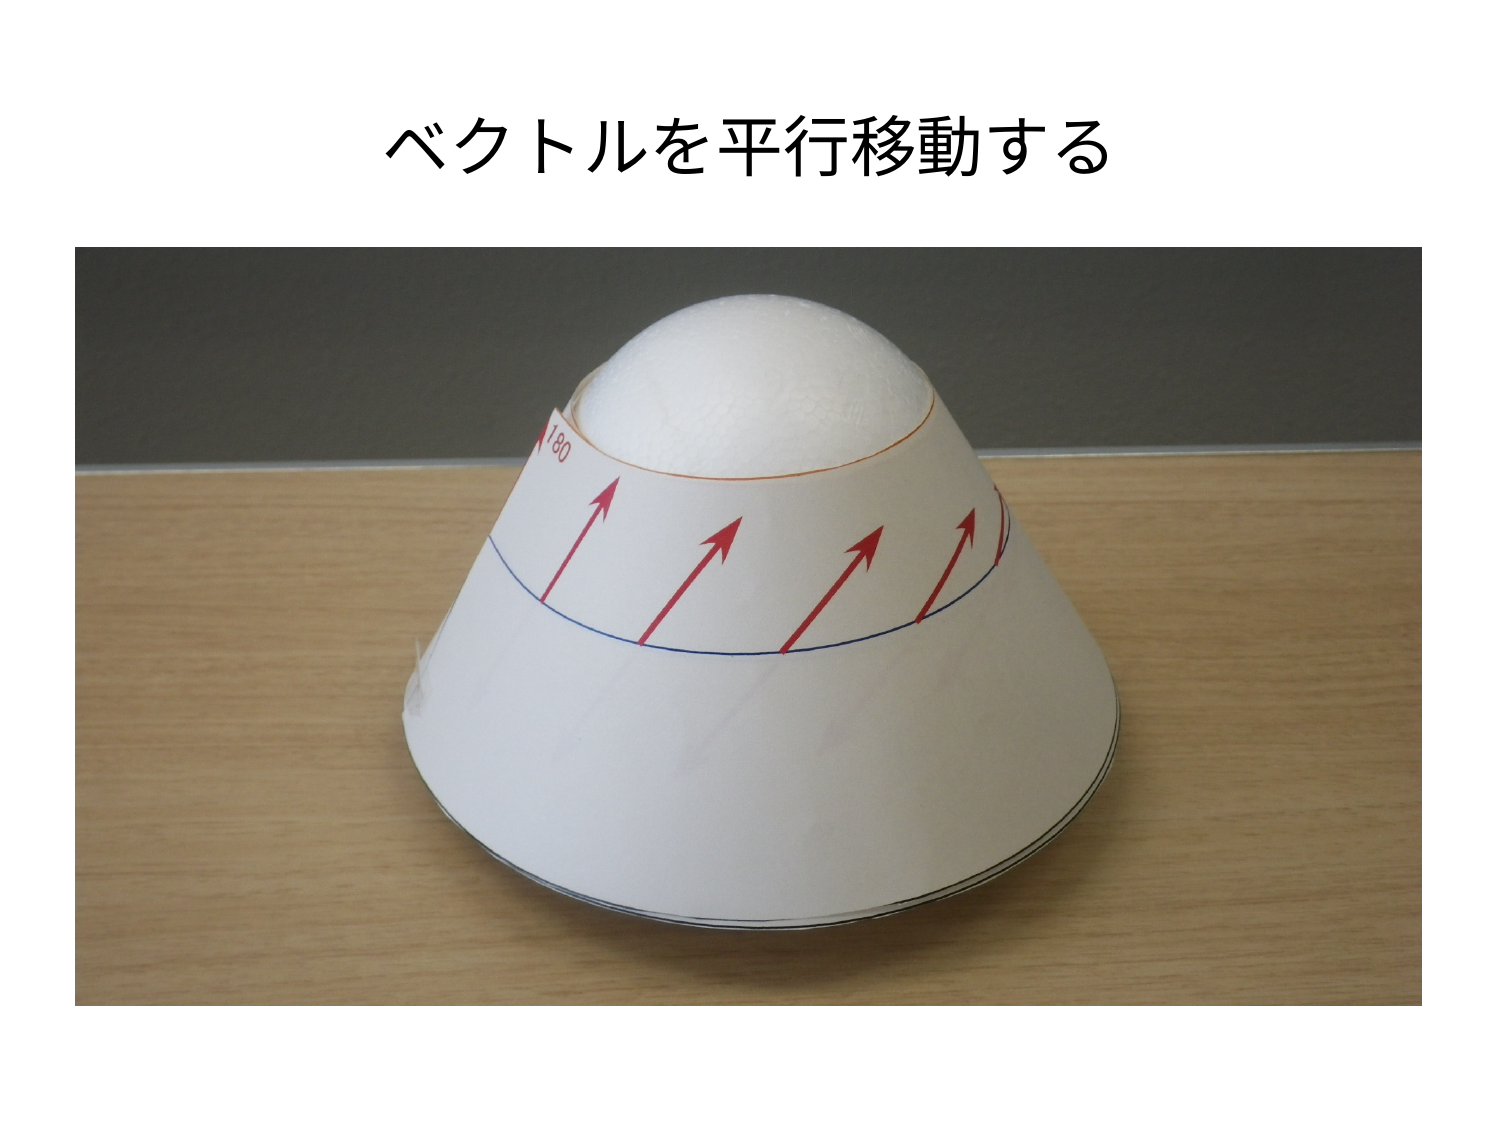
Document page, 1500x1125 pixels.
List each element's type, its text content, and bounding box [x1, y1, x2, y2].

title ベクトルを平行移動する [75, 70, 1425, 219]
picture [74, 247, 1422, 1006]
